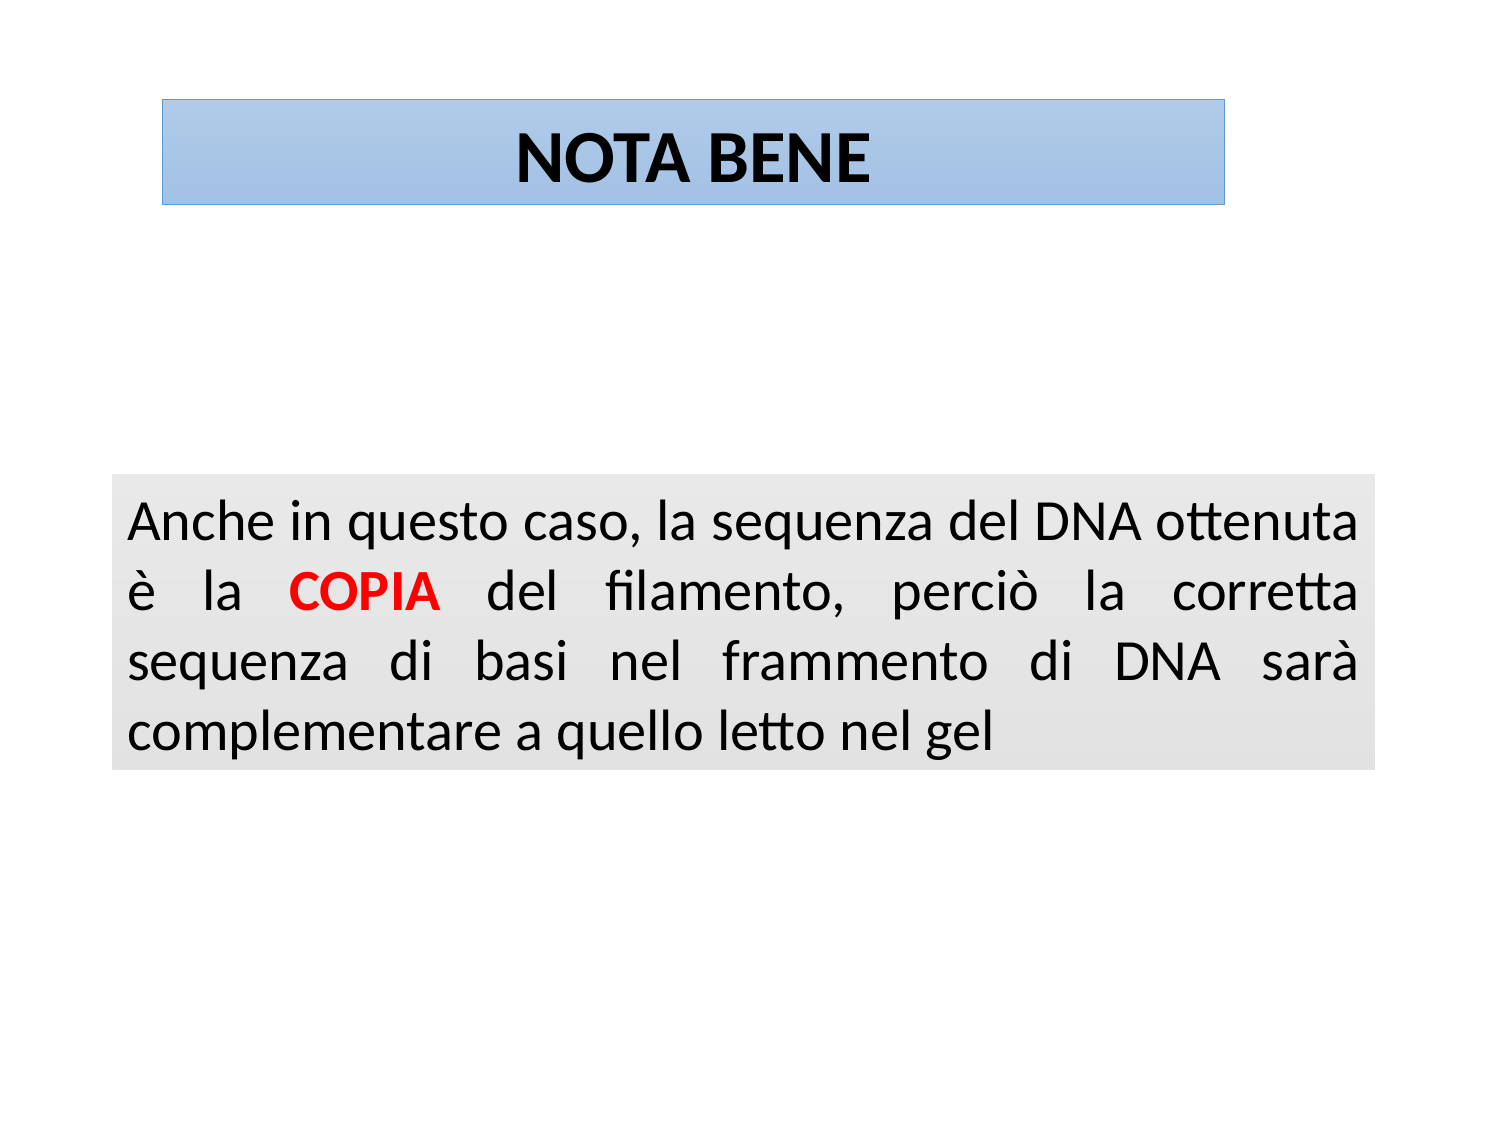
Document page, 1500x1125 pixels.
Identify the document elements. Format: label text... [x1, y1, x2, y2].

text_box NOTA BENE [162, 99, 1225, 205]
text_box Anche in questo caso, la sequenza del DNA ottenuta è la COPIA del filamento, perciò la corretta sequenza di basi nel frammento di DNA sarà complementare a quello letto nel gel [112, 474, 1375, 770]
